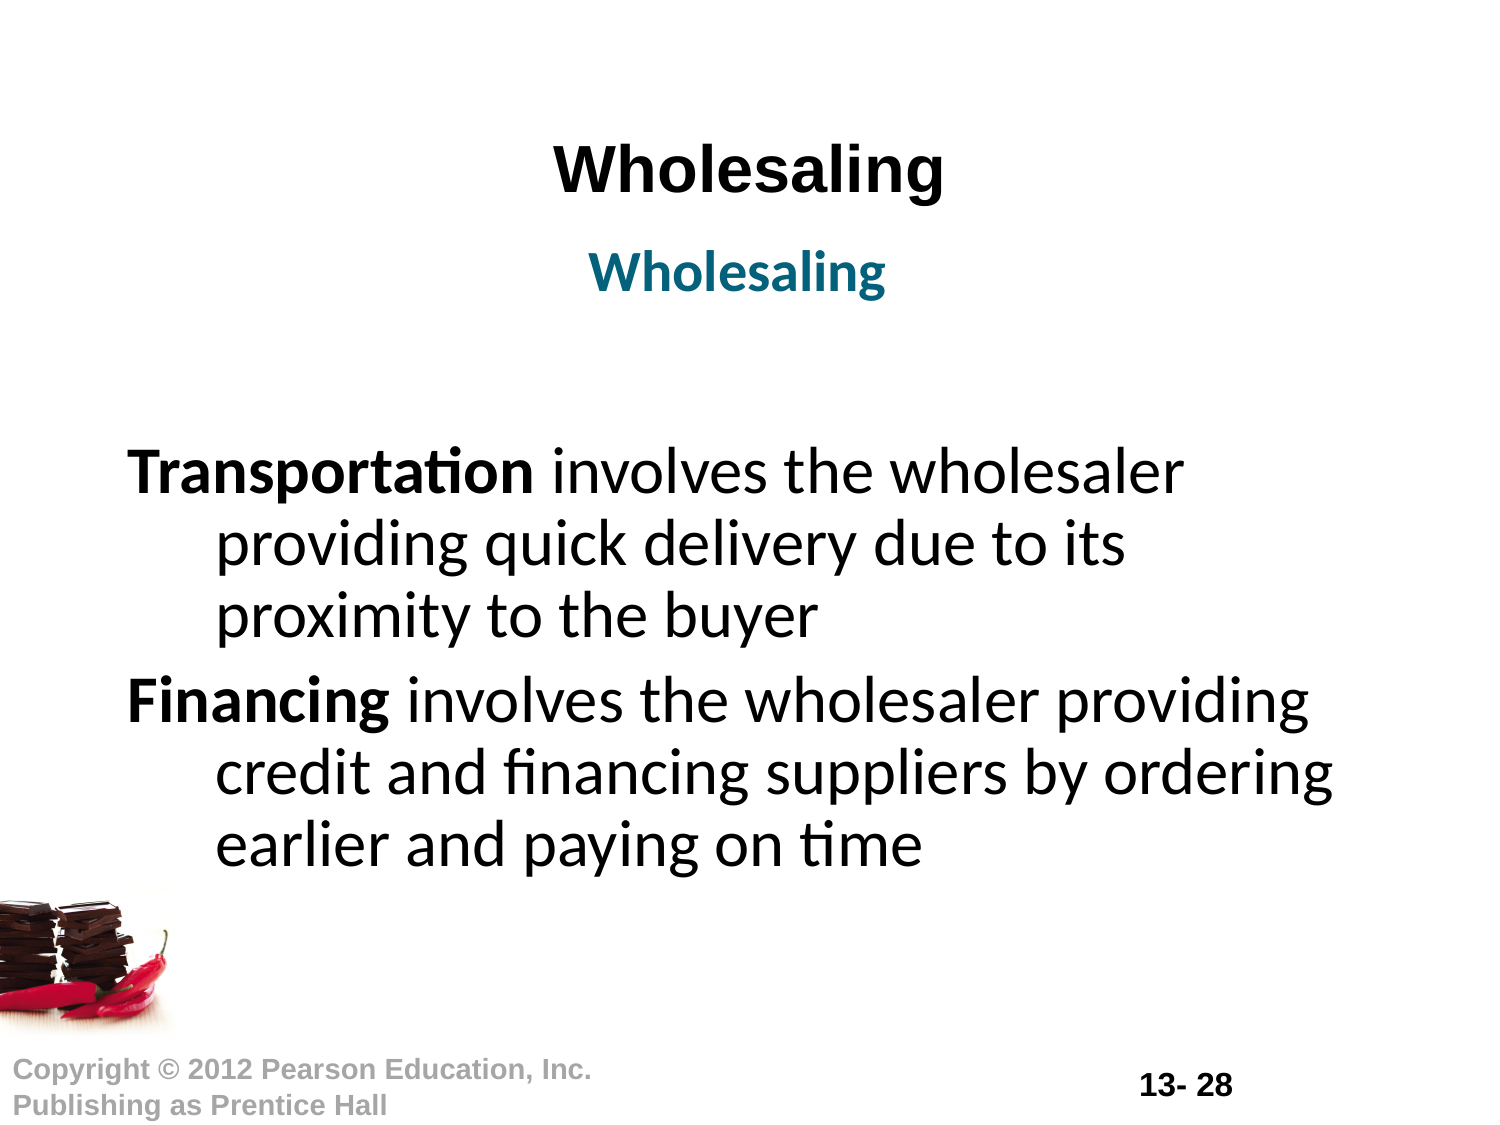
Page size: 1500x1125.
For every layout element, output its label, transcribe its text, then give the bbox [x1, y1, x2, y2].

title Wholesaling [112, 37, 1388, 226]
list Wholesaling [149, 237, 1326, 301]
picture [0, 887, 183, 1039]
list Transportation involves the wholesaler providing quick delivery due to its proximity to the buyer Financing involves the wholesaler providing credit and financing suppliers by ordering earlier and paying on time [112, 324, 1388, 1001]
